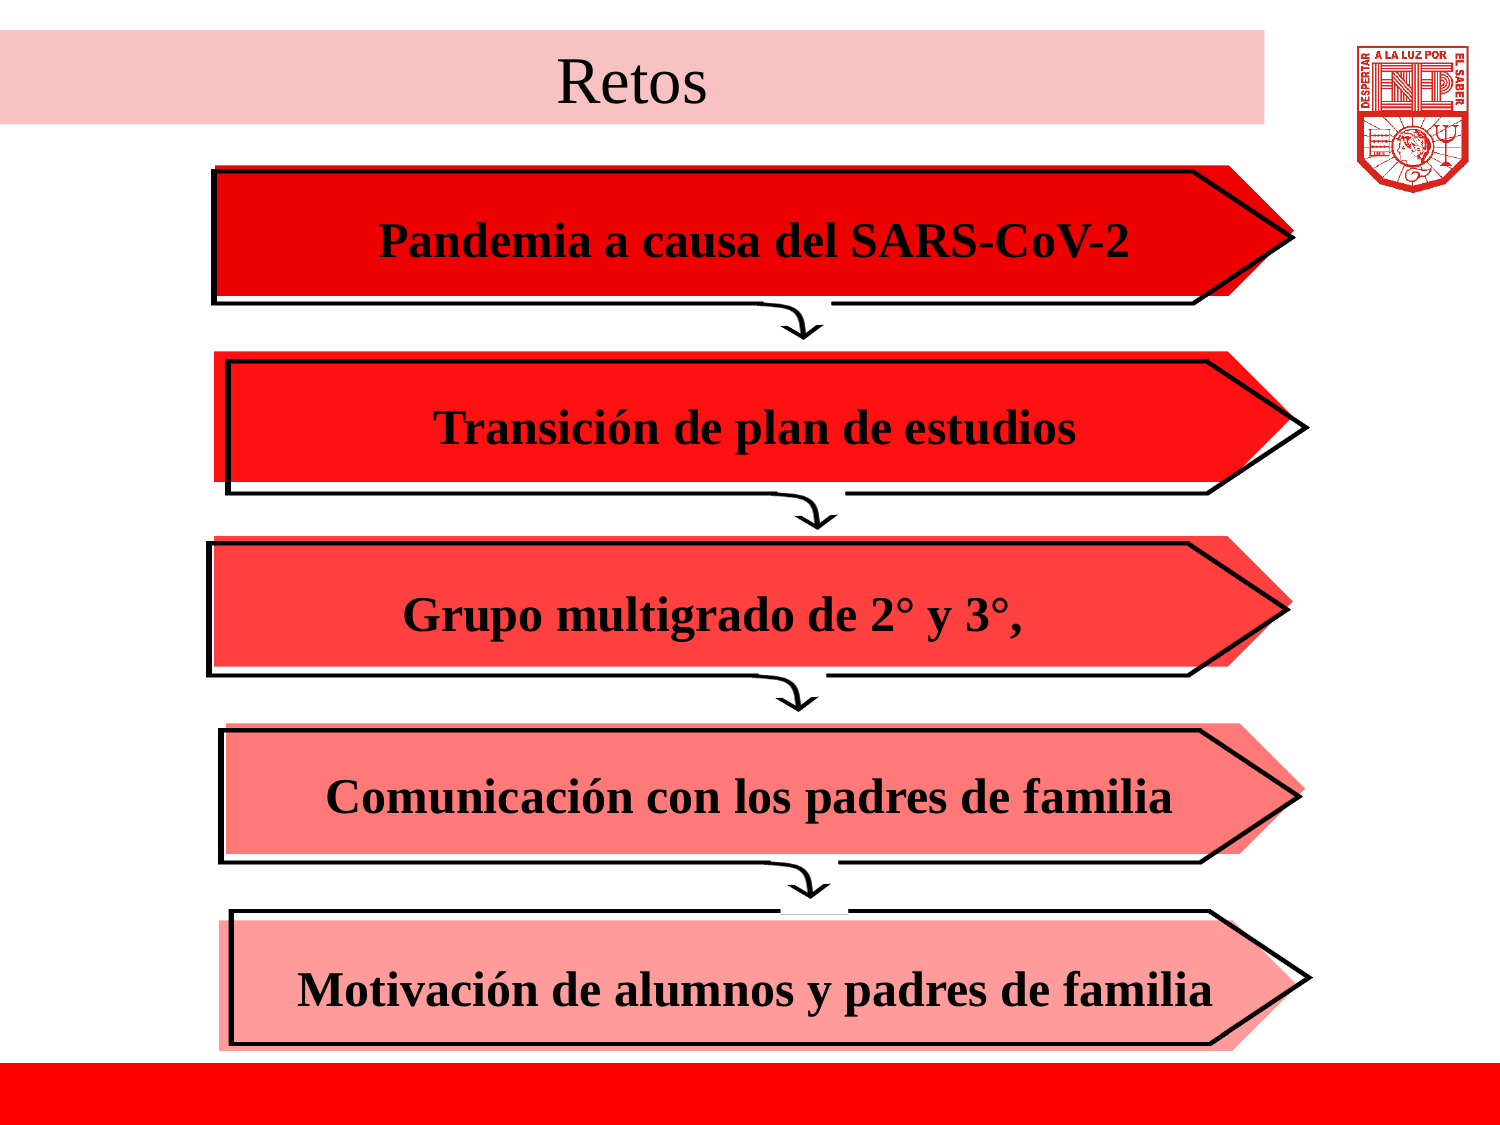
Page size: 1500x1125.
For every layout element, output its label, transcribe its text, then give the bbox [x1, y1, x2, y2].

text_box [214, 164, 1234, 169]
picture [211, 169, 1298, 340]
picture [228, 908, 1315, 1065]
picture [206, 541, 1293, 712]
text_box [217, 919, 228, 1052]
text_box [225, 722, 1246, 728]
picture [1341, 27, 1484, 211]
text_box Retos [0, 29, 1265, 124]
text_box [213, 535, 1234, 541]
text_box [213, 350, 1237, 483]
picture [218, 728, 1305, 899]
picture [225, 359, 1312, 530]
